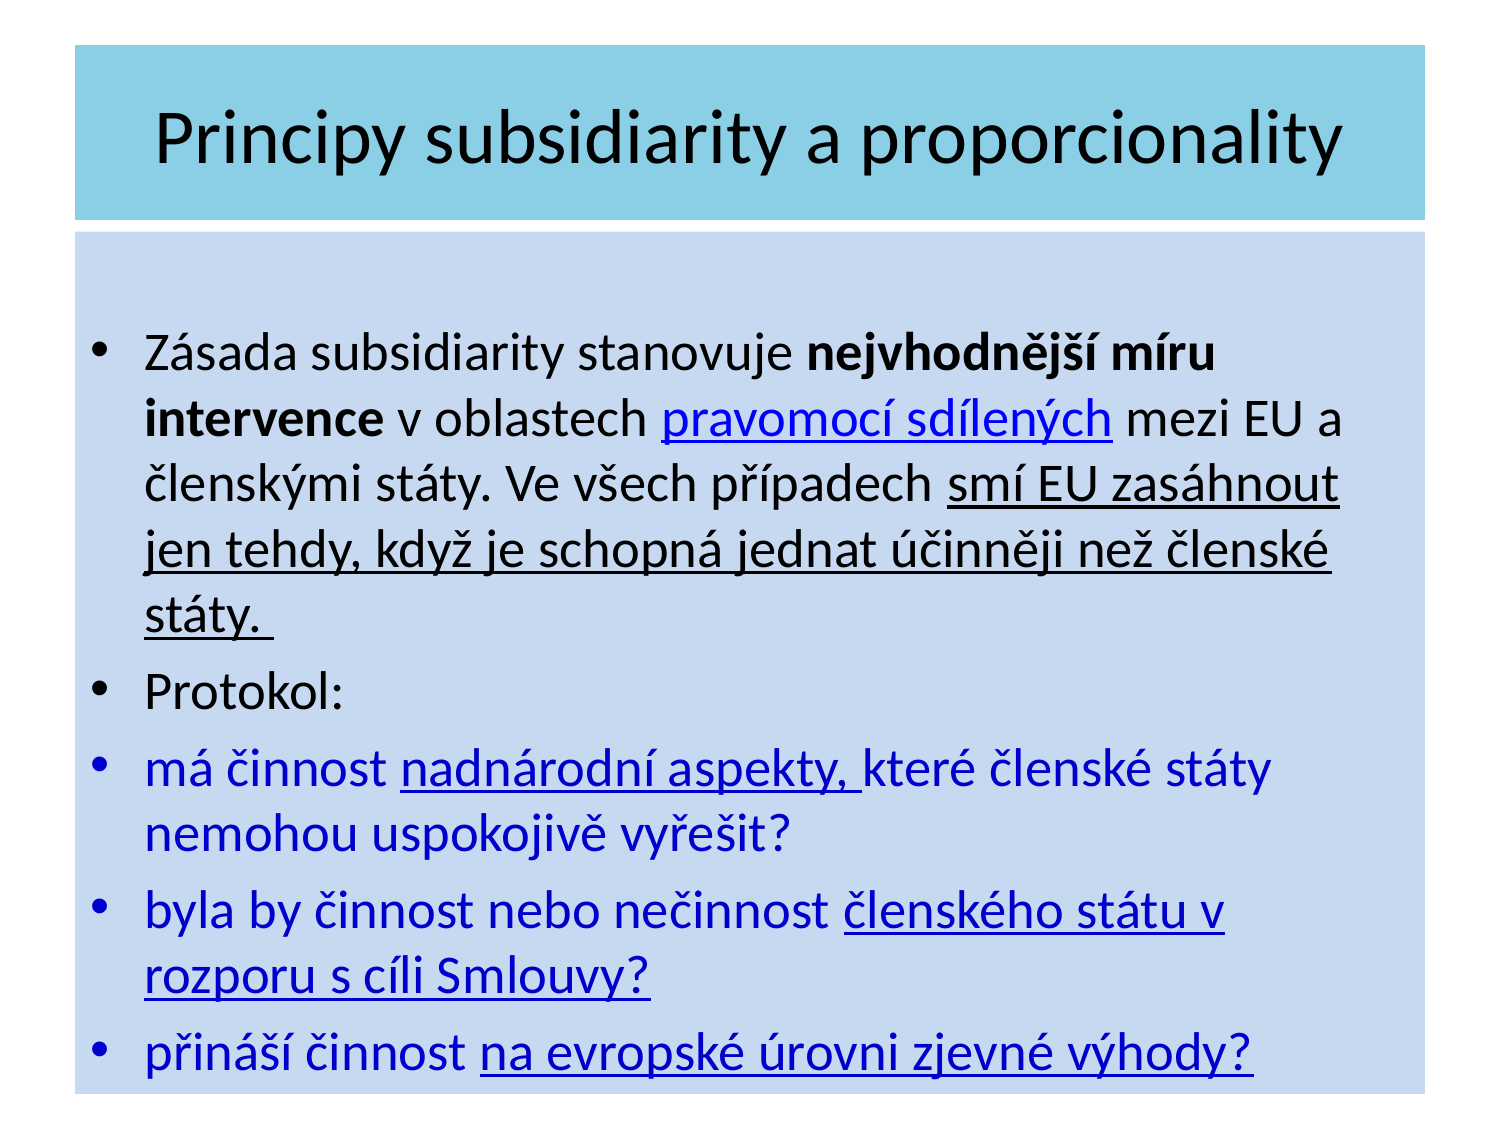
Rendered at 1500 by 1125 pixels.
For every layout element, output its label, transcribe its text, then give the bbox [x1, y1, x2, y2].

list Zásada subsidiarity stanovuje nejvhodnější míru intervence v oblastech pravomocí sdílených mezi EU a členskými státy. Ve všech případech smí EU zasáhnout jen tehdy, když je schopná jednat účinněji než členské státy. Protokol: má činnost nadnárodní aspekty, které členské státy nemohou uspokojivě vyřešit? byla by činnost nebo nečinnost členského státu v rozporu s cíli Smlouvy? přináší činnost na evropské úrovni zjevné výhody? [75, 231, 1425, 1094]
title Principy subsidiarity a proporcionality [75, 45, 1425, 220]
